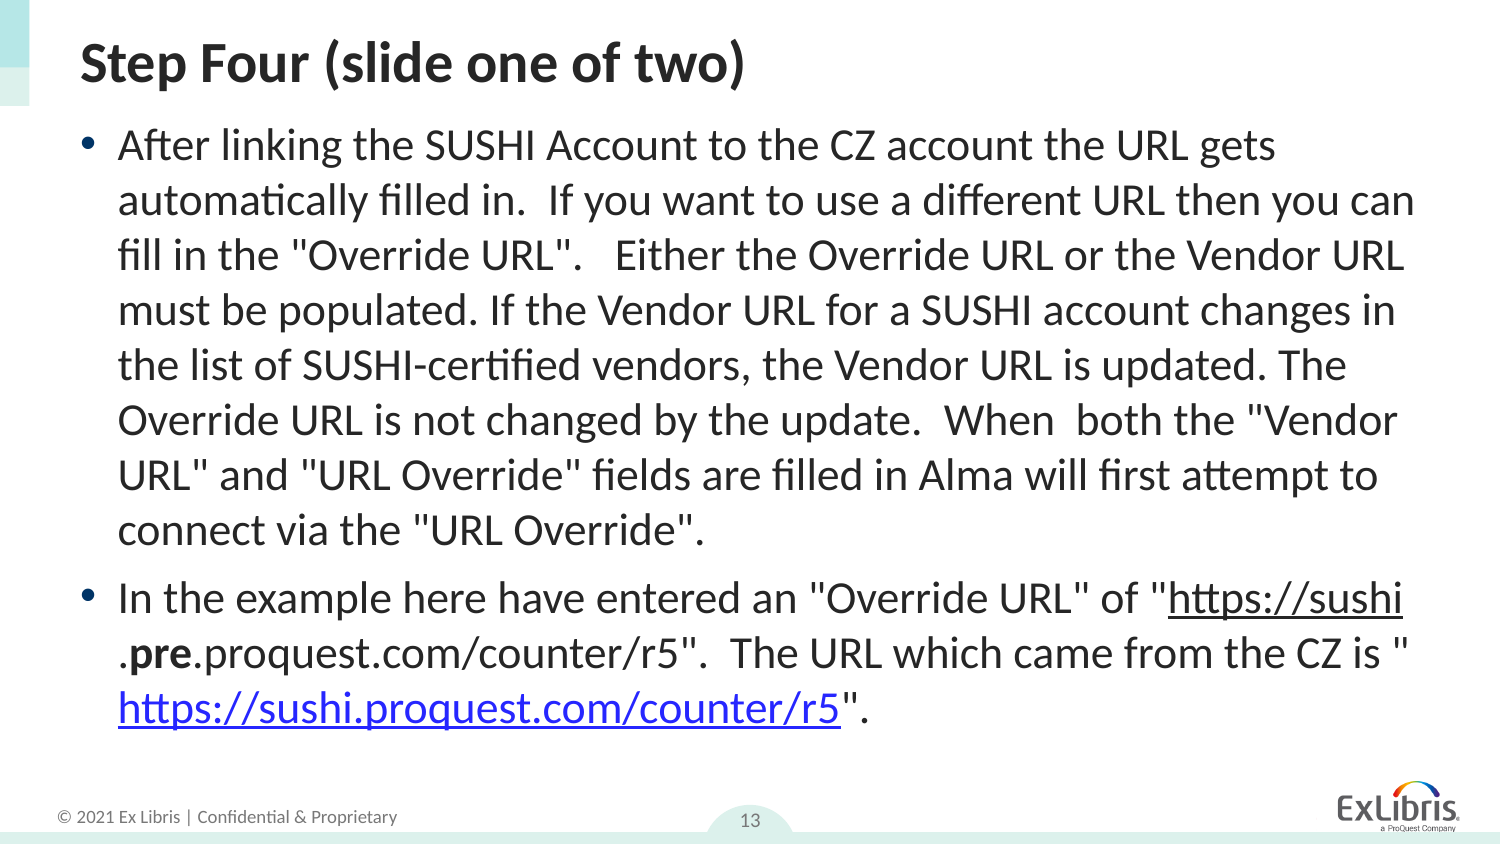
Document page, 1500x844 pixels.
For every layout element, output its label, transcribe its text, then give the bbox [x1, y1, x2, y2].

picture [1316, 781, 1460, 832]
slide_number 13 [705, 789, 795, 844]
list After linking the SUSHI Account to the CZ account the URL gets automatically filled in. If you want to use a different URL then you can fill in the "Override URL". Either the Override URL or the Vendor URL must be populated. If the Vendor URL for a SUSHI account changes in the list of SUSHI-certified vendors, the Vendor URL is updated. The Override URL is not changed by the update. When both the "Vendor URL" and "URL Override" fields are filled in Alma will first attempt to connect via the "URL Override". In the example here have entered an "Override URL" of "https://sushi.pre.proquest.com/counter/r5". The URL which came from the CZ is "https://sushi.proquest.com/counter/r5". [64, 107, 1436, 790]
title Step Four (slide one of two) [64, 11, 1447, 107]
